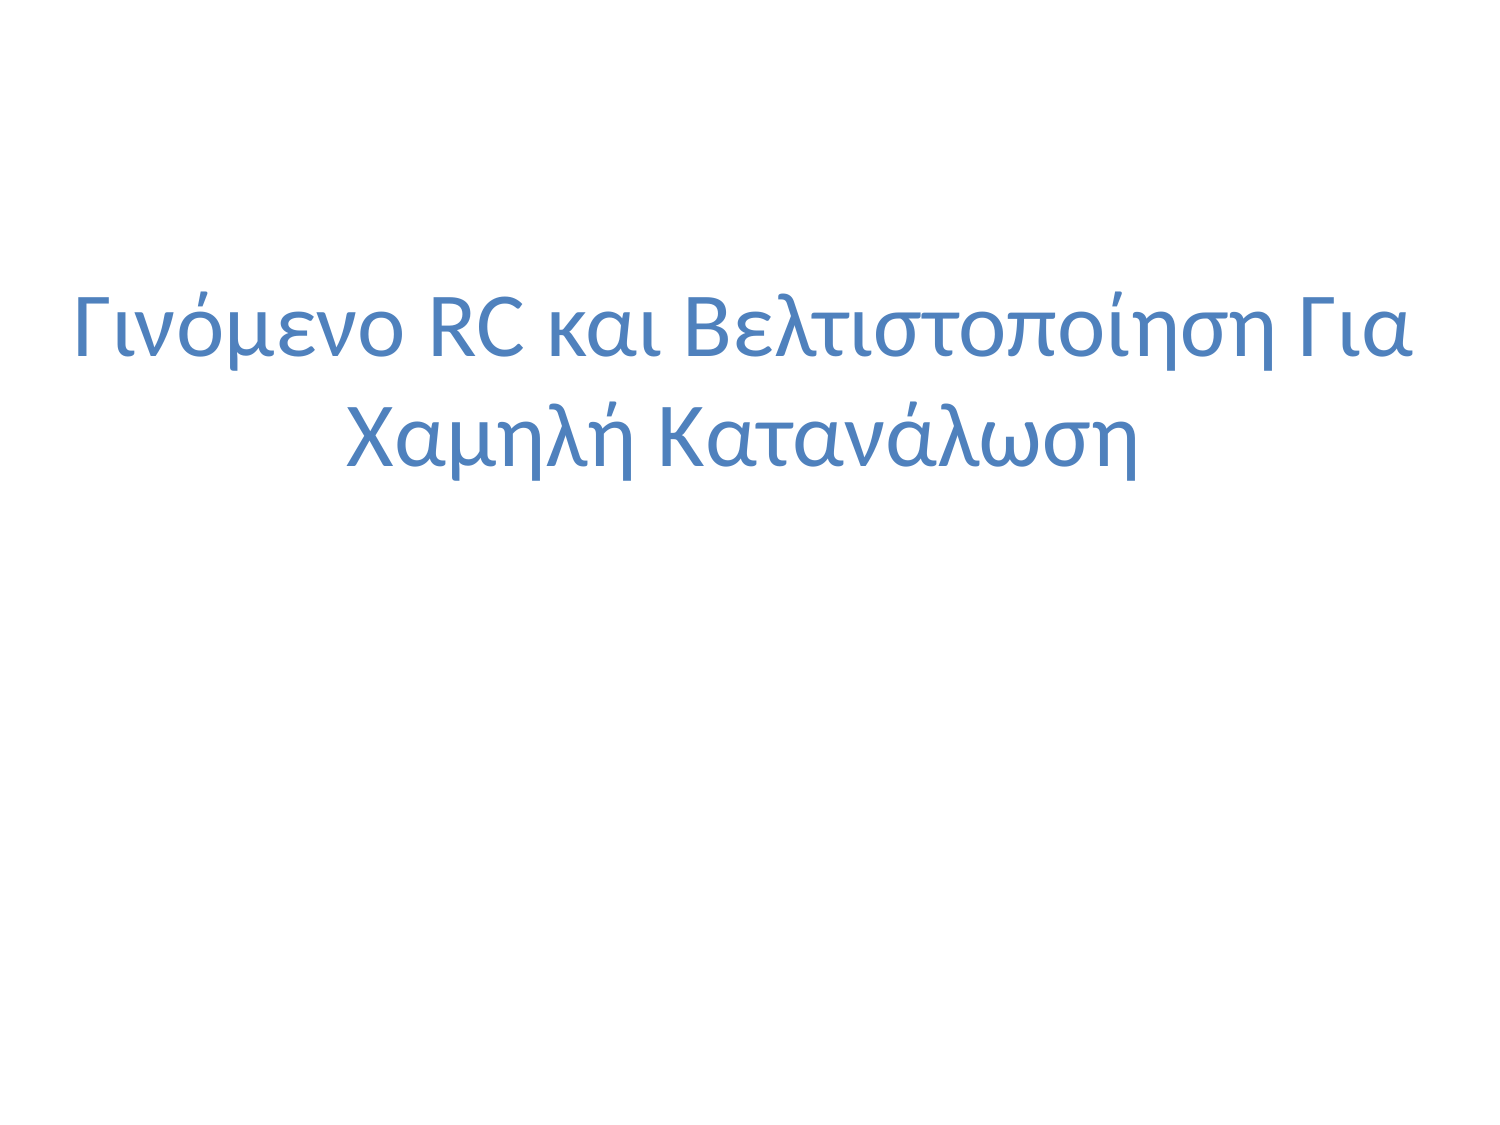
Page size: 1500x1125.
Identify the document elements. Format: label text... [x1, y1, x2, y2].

title Γινόμενο RC και Βελτιστοποίηση Για Χαμηλή Κατανάλωση [41, 224, 1447, 525]
